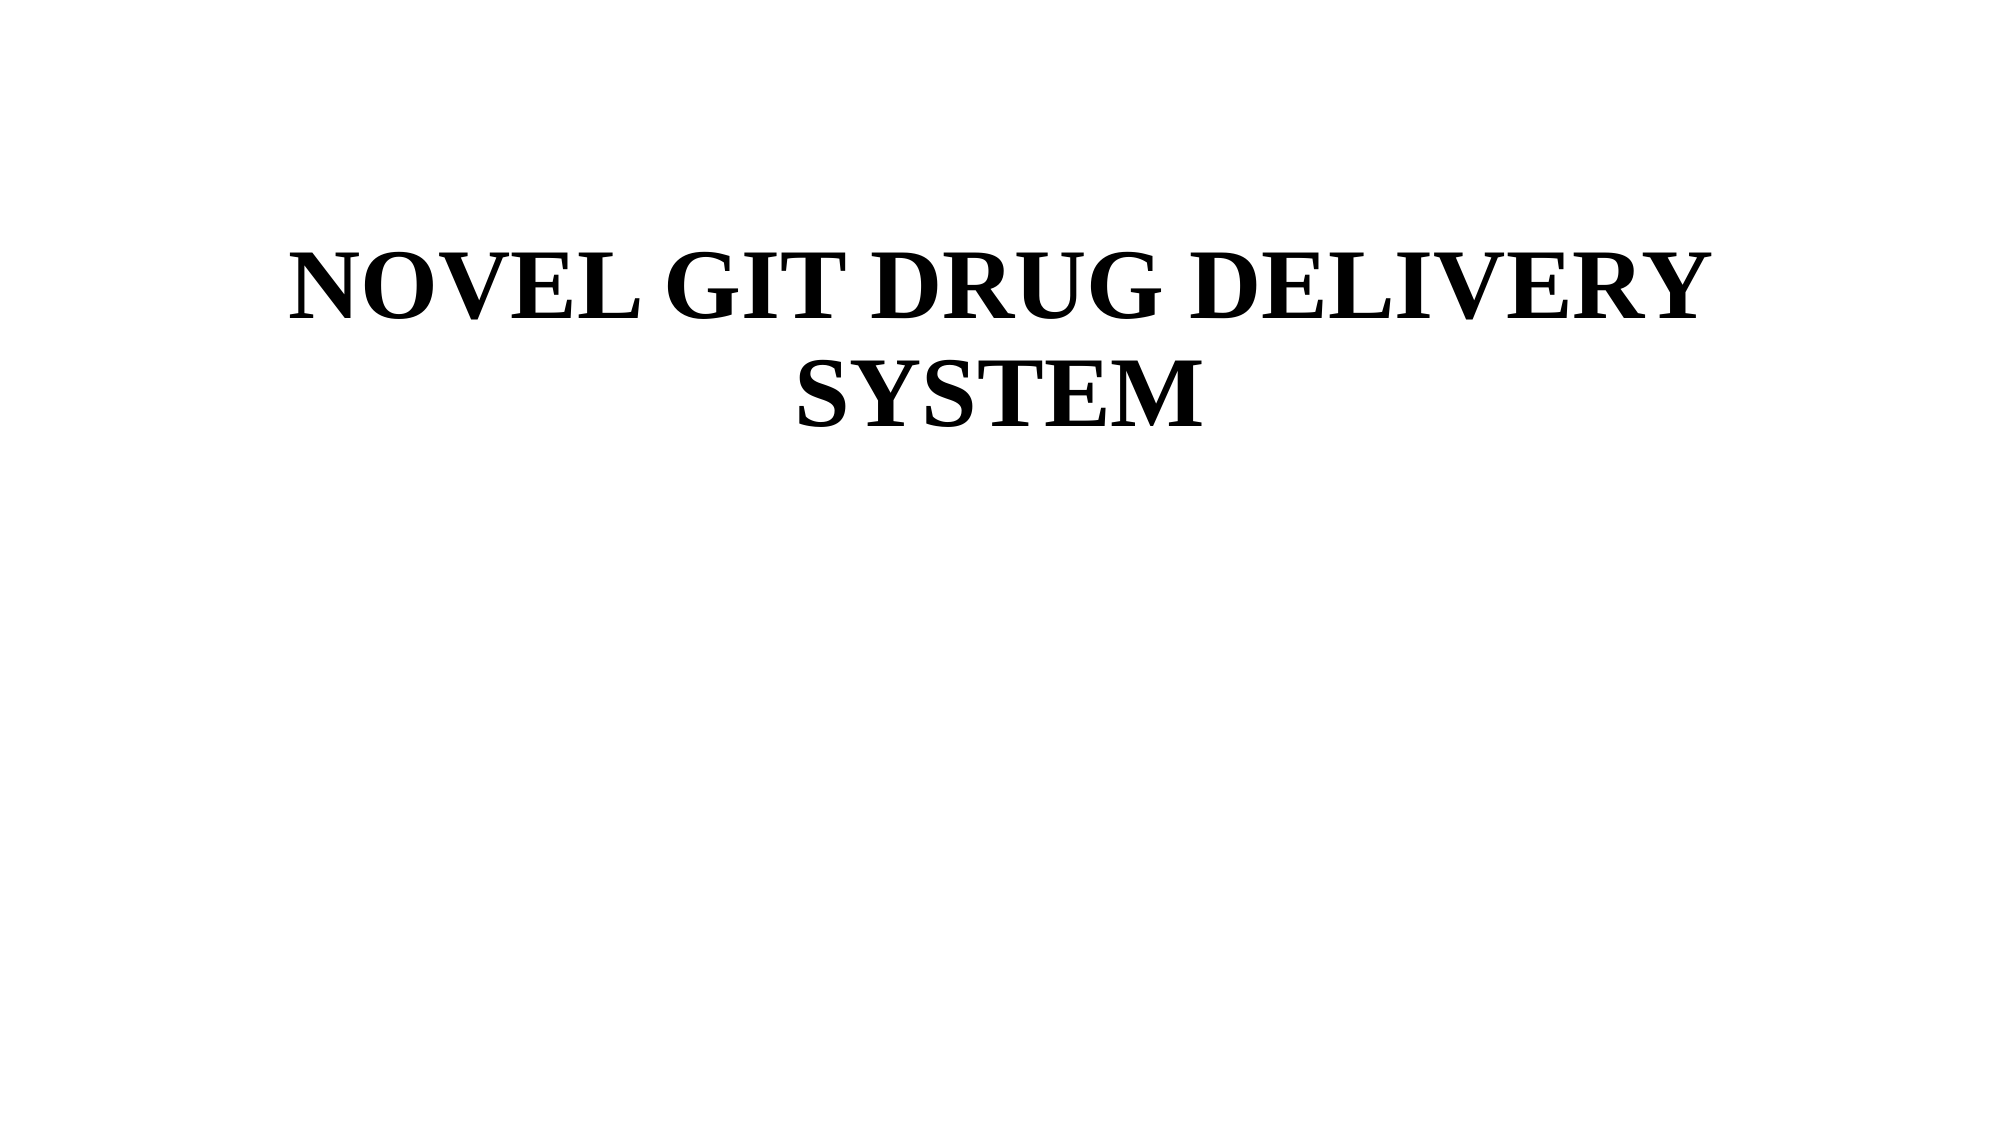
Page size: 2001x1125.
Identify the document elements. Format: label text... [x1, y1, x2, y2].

title NOVEL GIT DRUG DELIVERY SYSTEM [249, 184, 1750, 576]
